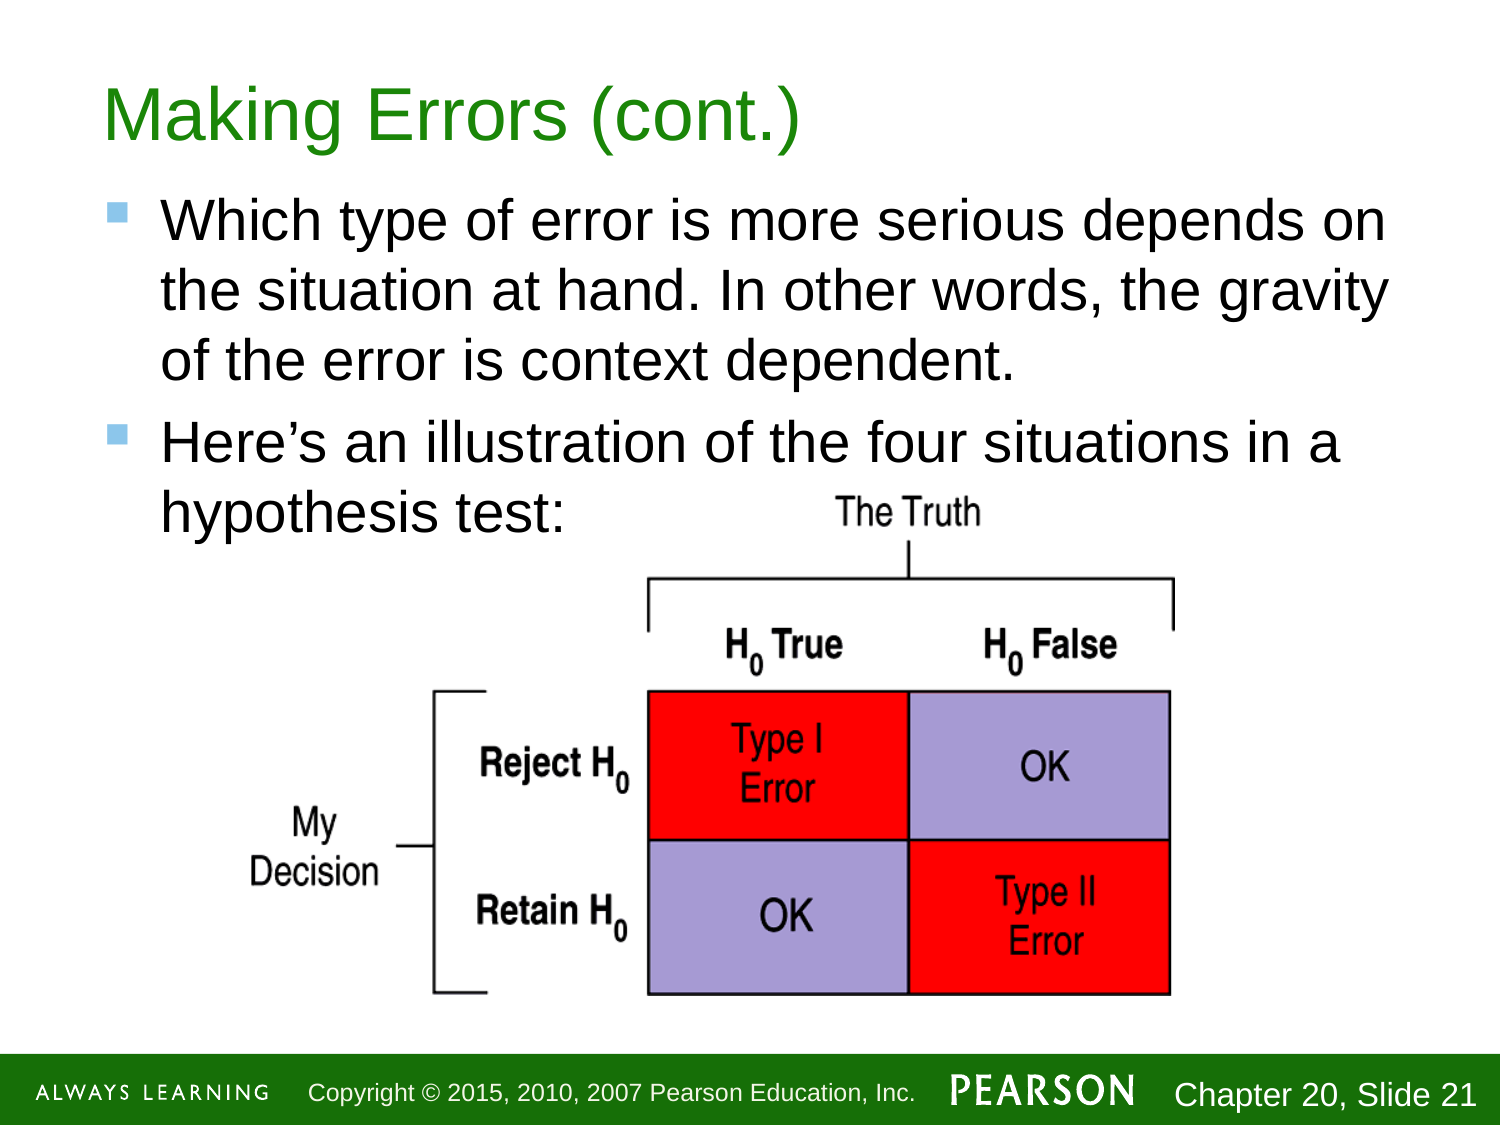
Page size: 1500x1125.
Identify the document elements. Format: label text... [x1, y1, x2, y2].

picture [249, 487, 1176, 997]
list Which type of error is more serious depends on the situation at hand. In other words, the gravity of the error is context dependent. Here’s an illustration of the four situations in a hypothesis test: [89, 174, 1451, 926]
title Making Errors (cont.) [87, 0, 1451, 163]
